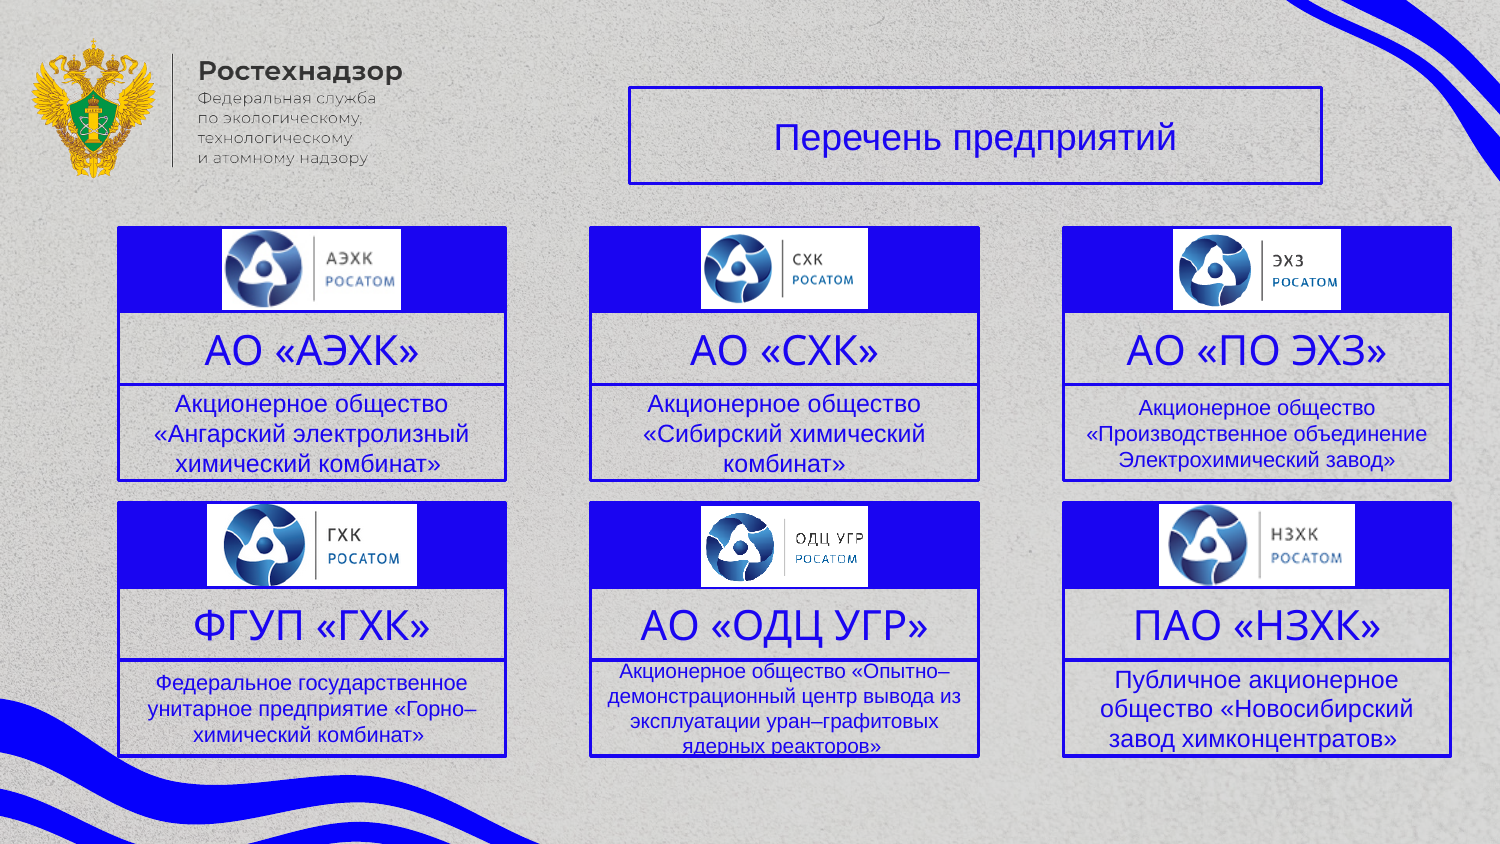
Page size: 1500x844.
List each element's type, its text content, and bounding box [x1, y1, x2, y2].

text_box [1063, 227, 1175, 312]
text_box [118, 227, 506, 312]
picture [700, 506, 868, 588]
title АО «АЭХК» [117, 310, 507, 383]
subtitle Акционерное общество «Ангарский электролизный химический комбинат» [117, 383, 507, 482]
text_box [590, 227, 699, 312]
picture [700, 228, 869, 309]
subtitle Публичное акционерное общество «Новосибирский завод химконцентратов» [1062, 658, 1452, 758]
picture [222, 229, 402, 311]
subtitle Акционерное общество «Опытно–демонстрационный центр вывода из эксплуатации уран–графитовых ядерных реакторов» [589, 658, 980, 758]
picture [1173, 229, 1341, 311]
subtitle Акционерное общество «Сибирский химический комбинат» [589, 383, 980, 482]
subtitle Акционерное общество «Производственное объединение Электрохимический завод» [1062, 383, 1452, 482]
title ФГУП «ГХК» [117, 585, 507, 658]
picture [207, 504, 417, 586]
subtitle Федеральное государственное унитарное предприятие «Горно–химический комбинат» [117, 658, 507, 758]
text_box [869, 227, 979, 312]
title Перечень предприятий [628, 86, 1323, 185]
picture [1159, 504, 1355, 586]
text_box [118, 502, 506, 587]
picture [27, 34, 413, 183]
title АО «СХК» [589, 310, 980, 383]
title ПАО «НЗХК» [1062, 585, 1452, 658]
title АО «ОДЦ УГР» [589, 585, 980, 658]
text_box [1340, 227, 1451, 312]
title АО «ПО ЭХЗ» [1062, 310, 1452, 383]
text_box [590, 502, 979, 587]
text_box [1063, 502, 1451, 587]
